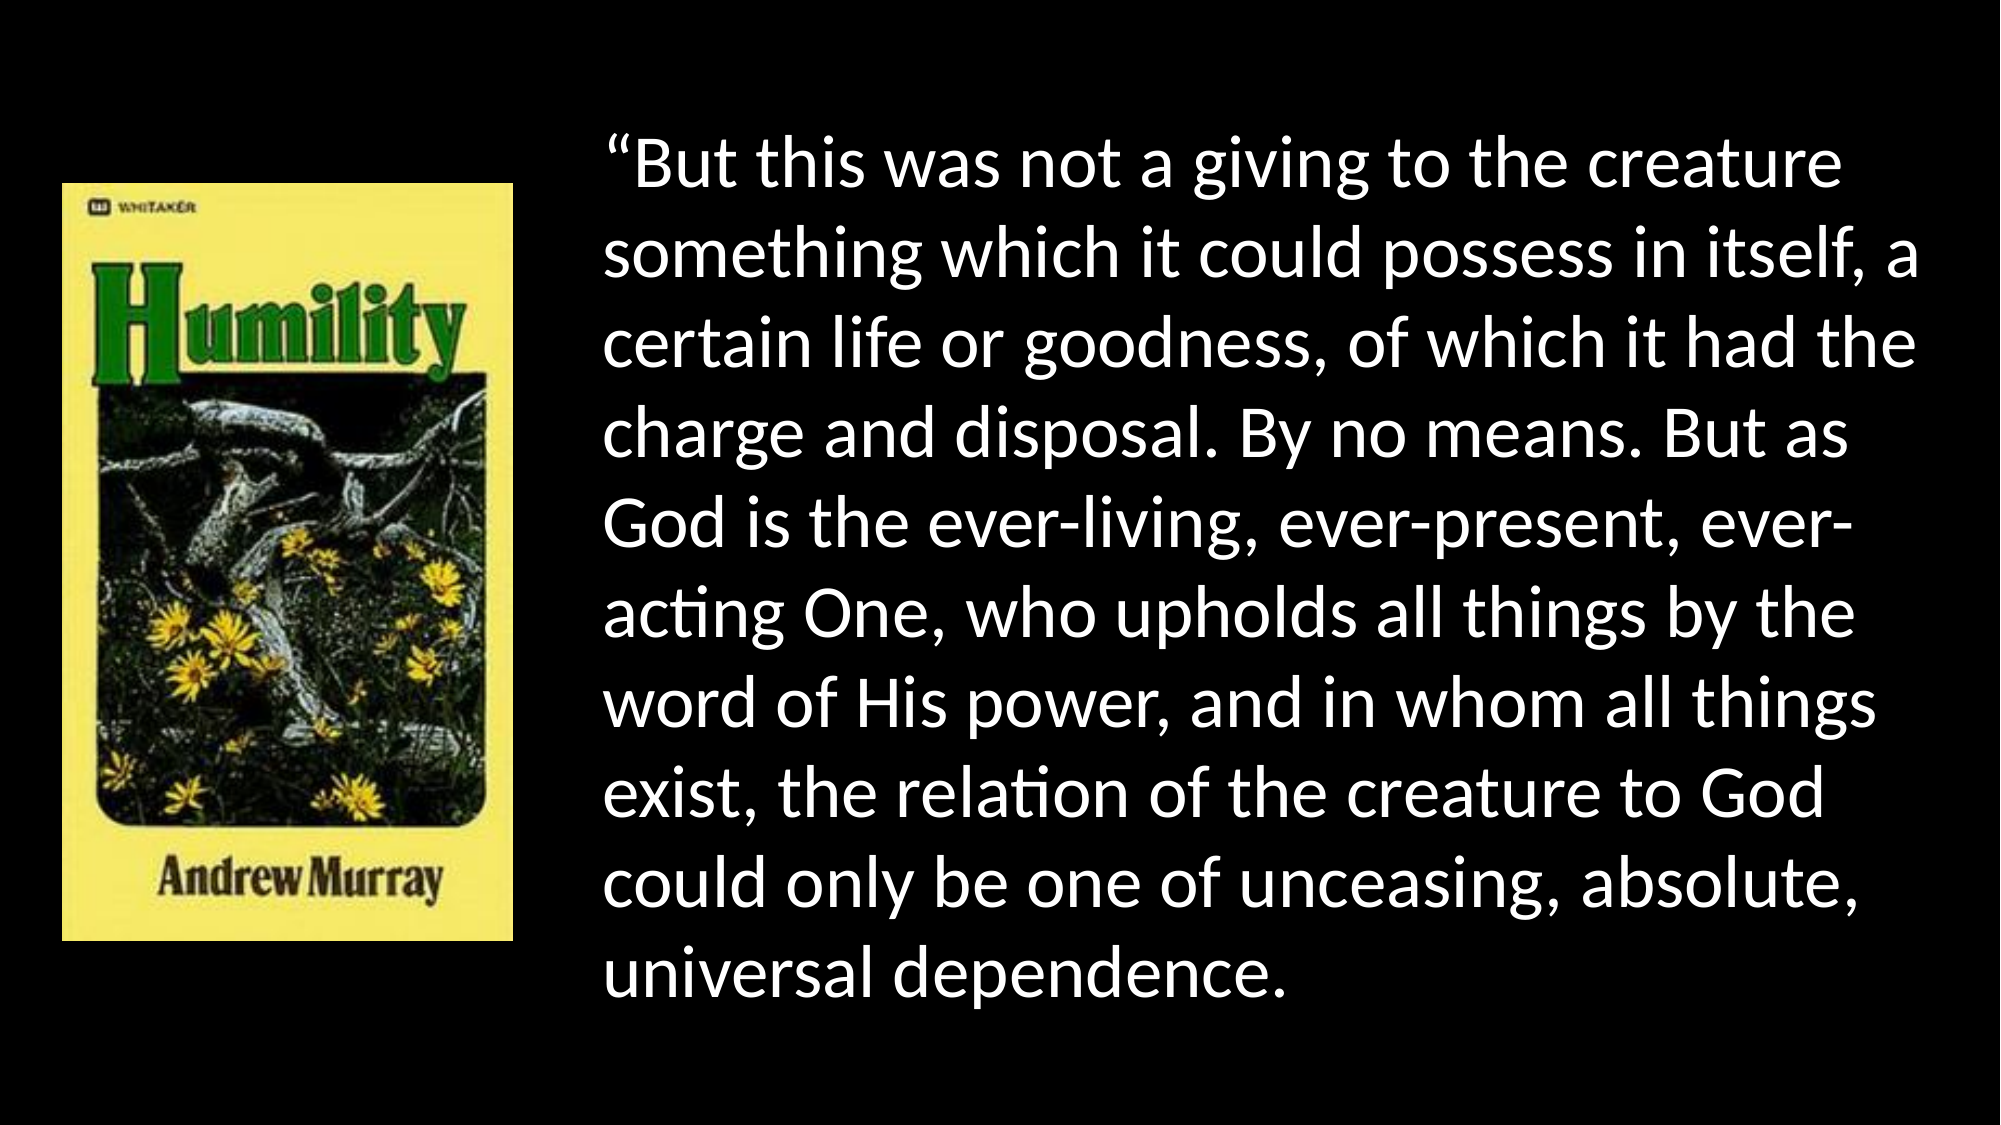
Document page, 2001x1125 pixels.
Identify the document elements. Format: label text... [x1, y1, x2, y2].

picture [62, 183, 513, 942]
text_box “But this was not a giving to the creature something which it could possess in itself, a certain life or goodness, of which it had the charge and disposal. By no means. But as God is the ever-living, ever-present, ever-acting One, who upholds all things by the word of His power, and in whom all things exist, the relation of the creature to God could only be one of unceasing, absolute, universal dependence. comfort [585, 0, 2000, 1125]
